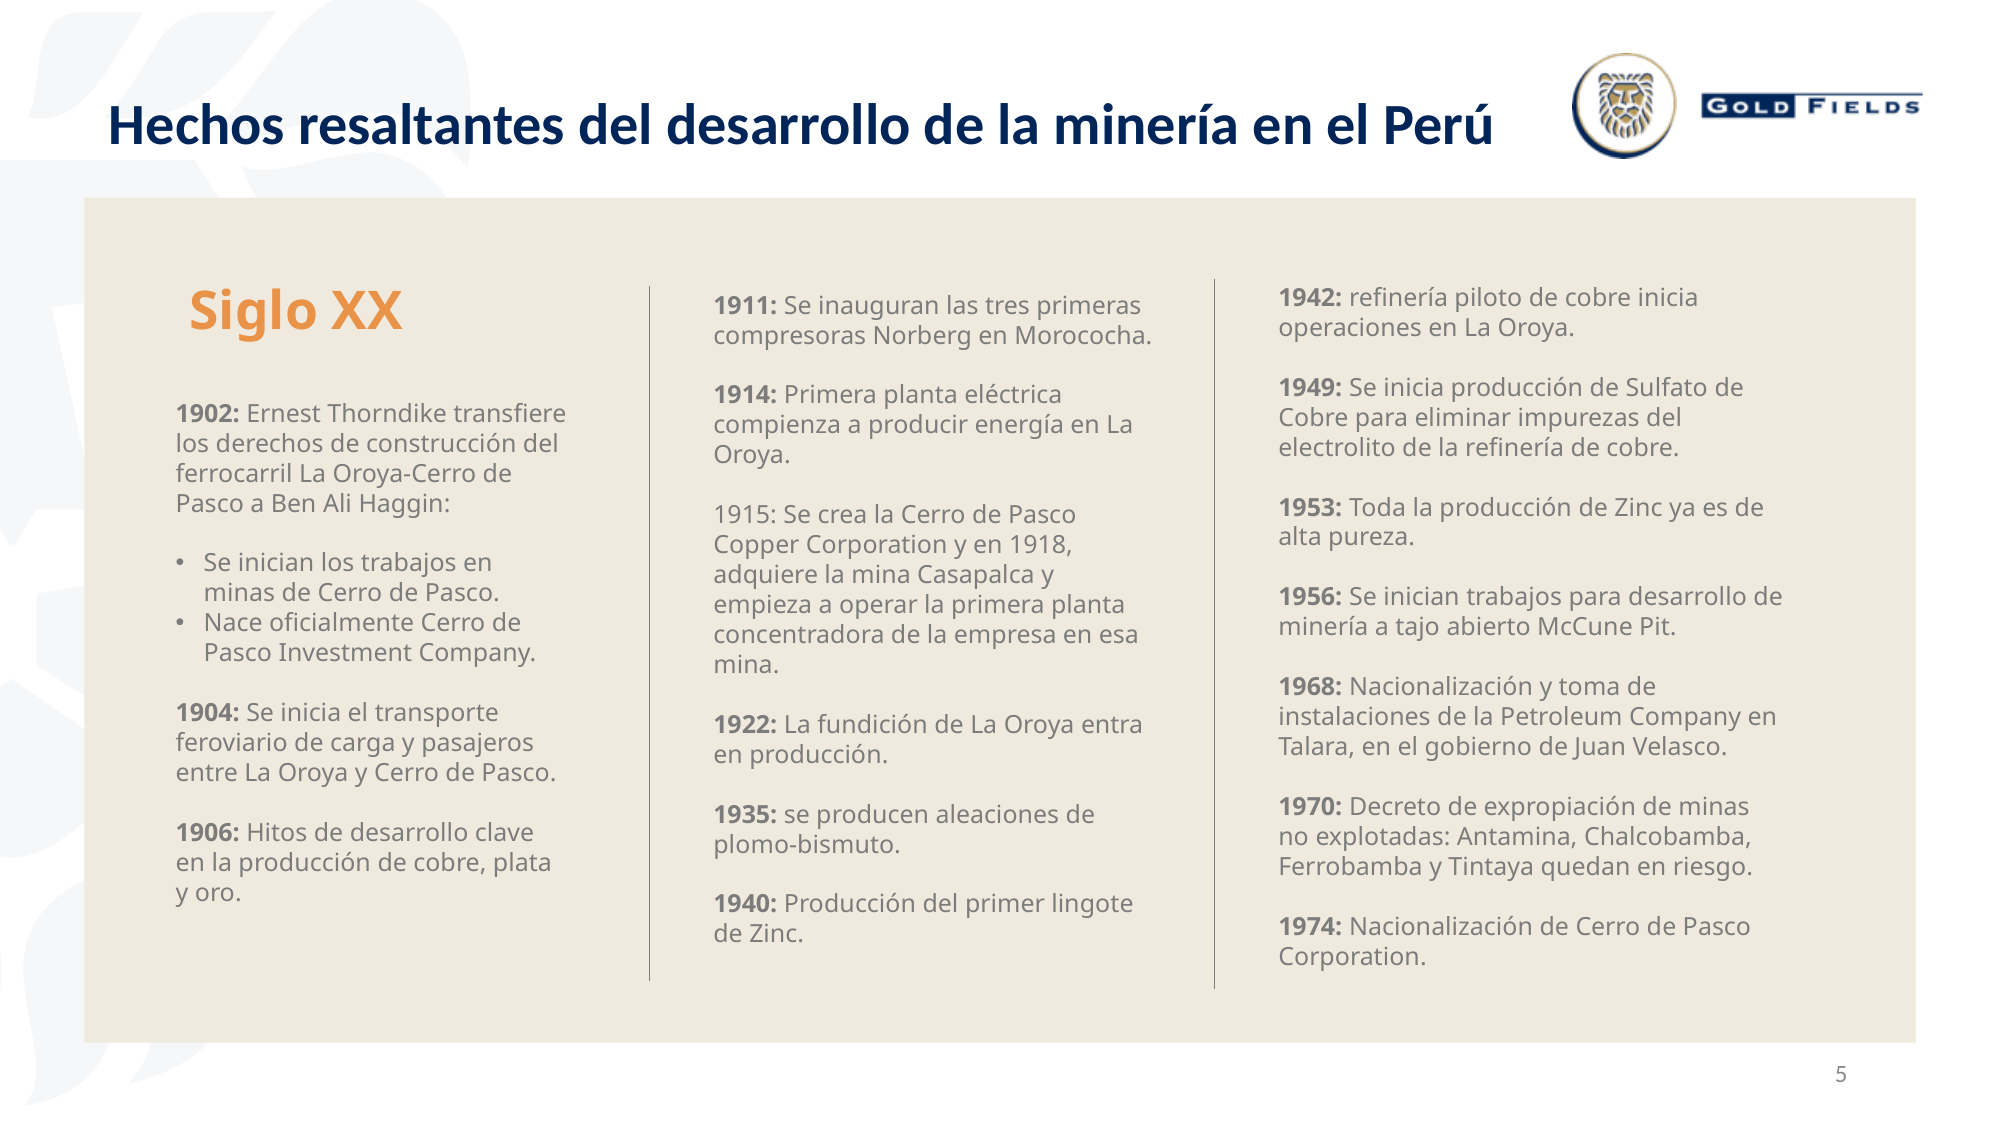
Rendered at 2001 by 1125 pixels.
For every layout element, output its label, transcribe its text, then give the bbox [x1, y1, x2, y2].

text_box [83, 197, 1917, 1044]
picture [1572, 53, 1923, 159]
text_box 1942: refinería piloto de cobre inicia operaciones en La Oroya. 1949: Se inicia producción de Sulfato de Cobre para eliminar impurezas del electrolito de la refinería de cobre. 1953: Toda la producción de Zinc ya es de alta pureza. 1956: Se inician trabajos para desarrollo de minería a tajo abierto McCune Pit. 1968: Nacionalización y toma de instalaciones de la Petroleum Company en Talara, en el gobierno de Juan Velasco. 1970: Decreto de expropiación de minas no explotadas: Antamina, Chalcobamba, Ferrobamba y Tintaya quedan en riesgo. 1974: Nacionalización de Cerro de Pasco Corporation. [1275, 278, 1791, 973]
text_box Hechos resaltantes del desarrollo de la minería en el Perú [94, 79, 1510, 164]
text_box 1911: Se inauguran las tres primeras compresoras Norberg en Morococha. 1914: Primera planta eléctrica compienza a producir energía en La Oroya. 1915: Se crea la Cerro de Pasco Copper Corporation y en 1918, adquiere la mina Casapalca y empieza a operar la primera planta concentradora de la empresa en esa mina. 1922: La fundición de La Oroya entra en producción. 1935: se producen aleaciones de plomo-bismuto. 1940: Producción del primer lingote de Zinc. [710, 286, 1163, 1011]
slide_number 5 [1412, 1044, 1863, 1103]
picture [0, 0, 509, 1125]
text_box 1902: Ernest Thorndike transfiere los derechos de construcción del ferrocarril La Oroya-Cerro de Pasco a Ben Ali Haggin: Se inician los trabajos en minas de Cerro de Pasco. Nace oficialmente Cerro de Pasco Investment Company. 1904: Se inicia el transporte feroviario de carga y pasajeros entre La Oroya y Cerro de Pasco. 1906: Hitos de desarrollo clave en la producción de cobre, plata y oro. [172, 394, 570, 969]
text_box Siglo XX [186, 286, 466, 344]
